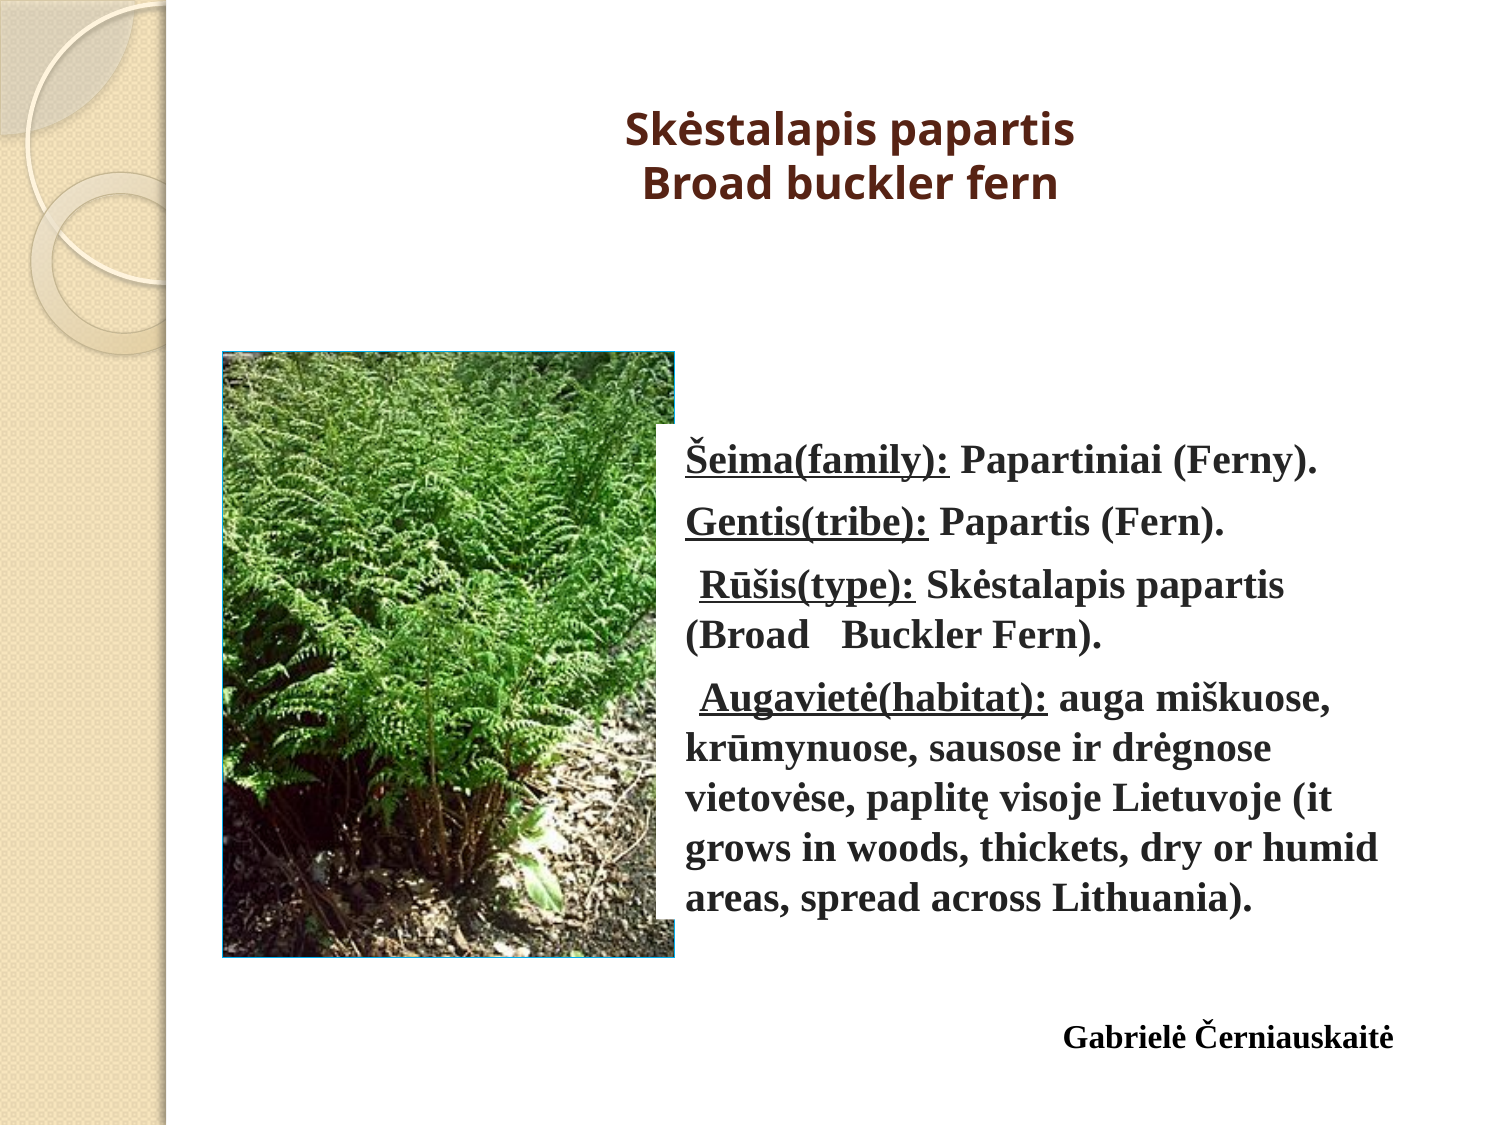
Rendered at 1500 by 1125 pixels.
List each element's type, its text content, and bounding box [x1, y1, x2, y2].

title Skėstalapis papartis Broad buckler fern [235, 93, 1466, 270]
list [222, 351, 675, 958]
text_box Šeima(family): Papartiniai (Ferny). Gentis(tribe): Papartis (Fern). Rūšis(type): Skėstalapis papartis (Broad Buckler Fern). Augavietė(habitat): auga miškuose, krūmynuose, sausose ir drėgnose vietovėse, paplitę visoje Lietuvoje (it grows in woods, thickets, dry or humid areas, spread across Lithuania). [680, 424, 1430, 920]
text_box Gabrielė Černiauskaitė [1033, 1007, 1410, 1063]
